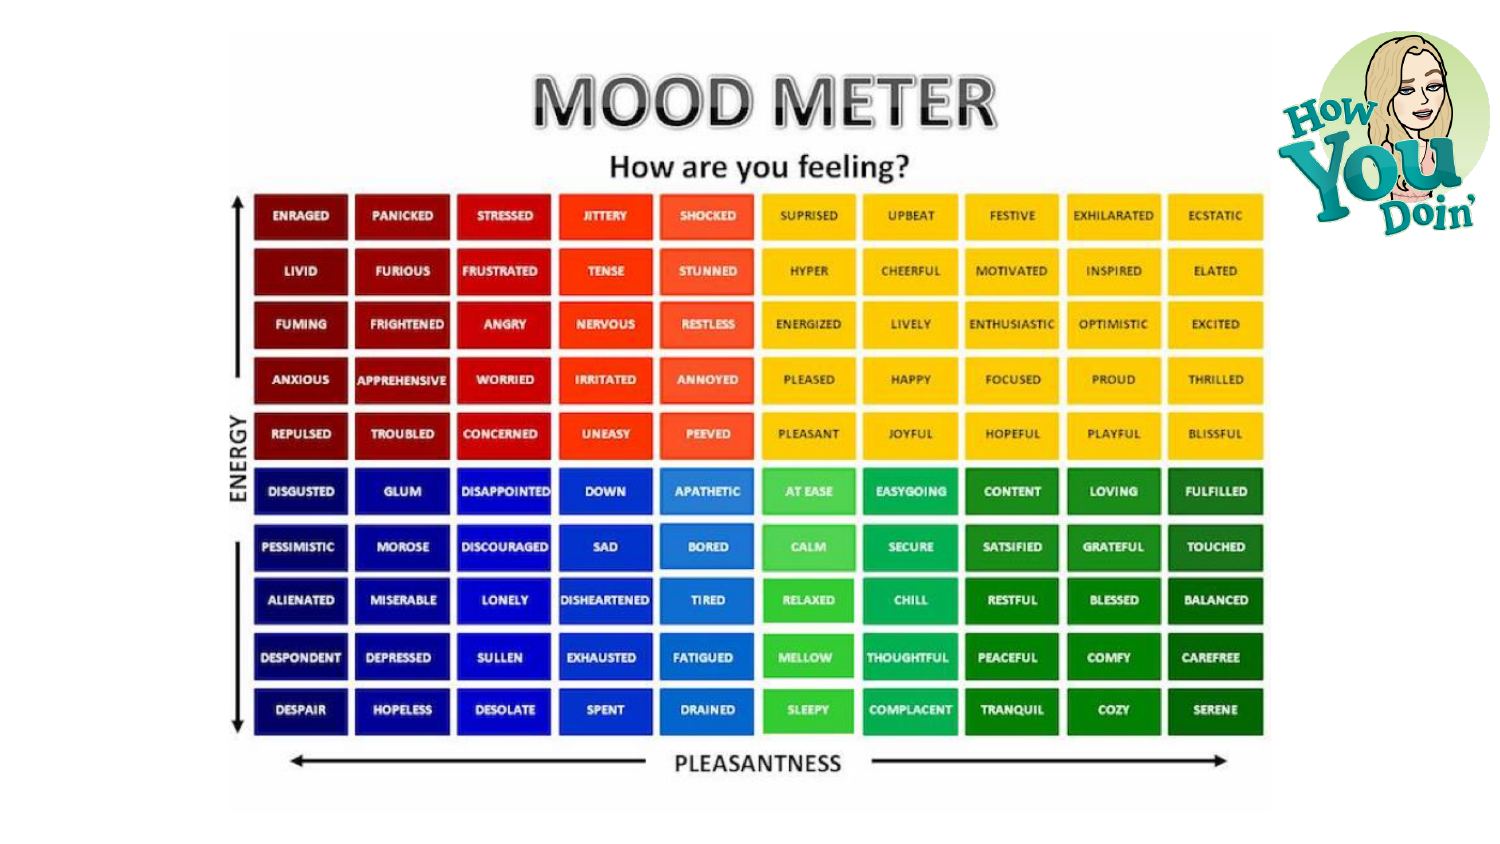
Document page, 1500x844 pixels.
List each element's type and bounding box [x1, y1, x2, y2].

picture [228, 15, 1498, 813]
